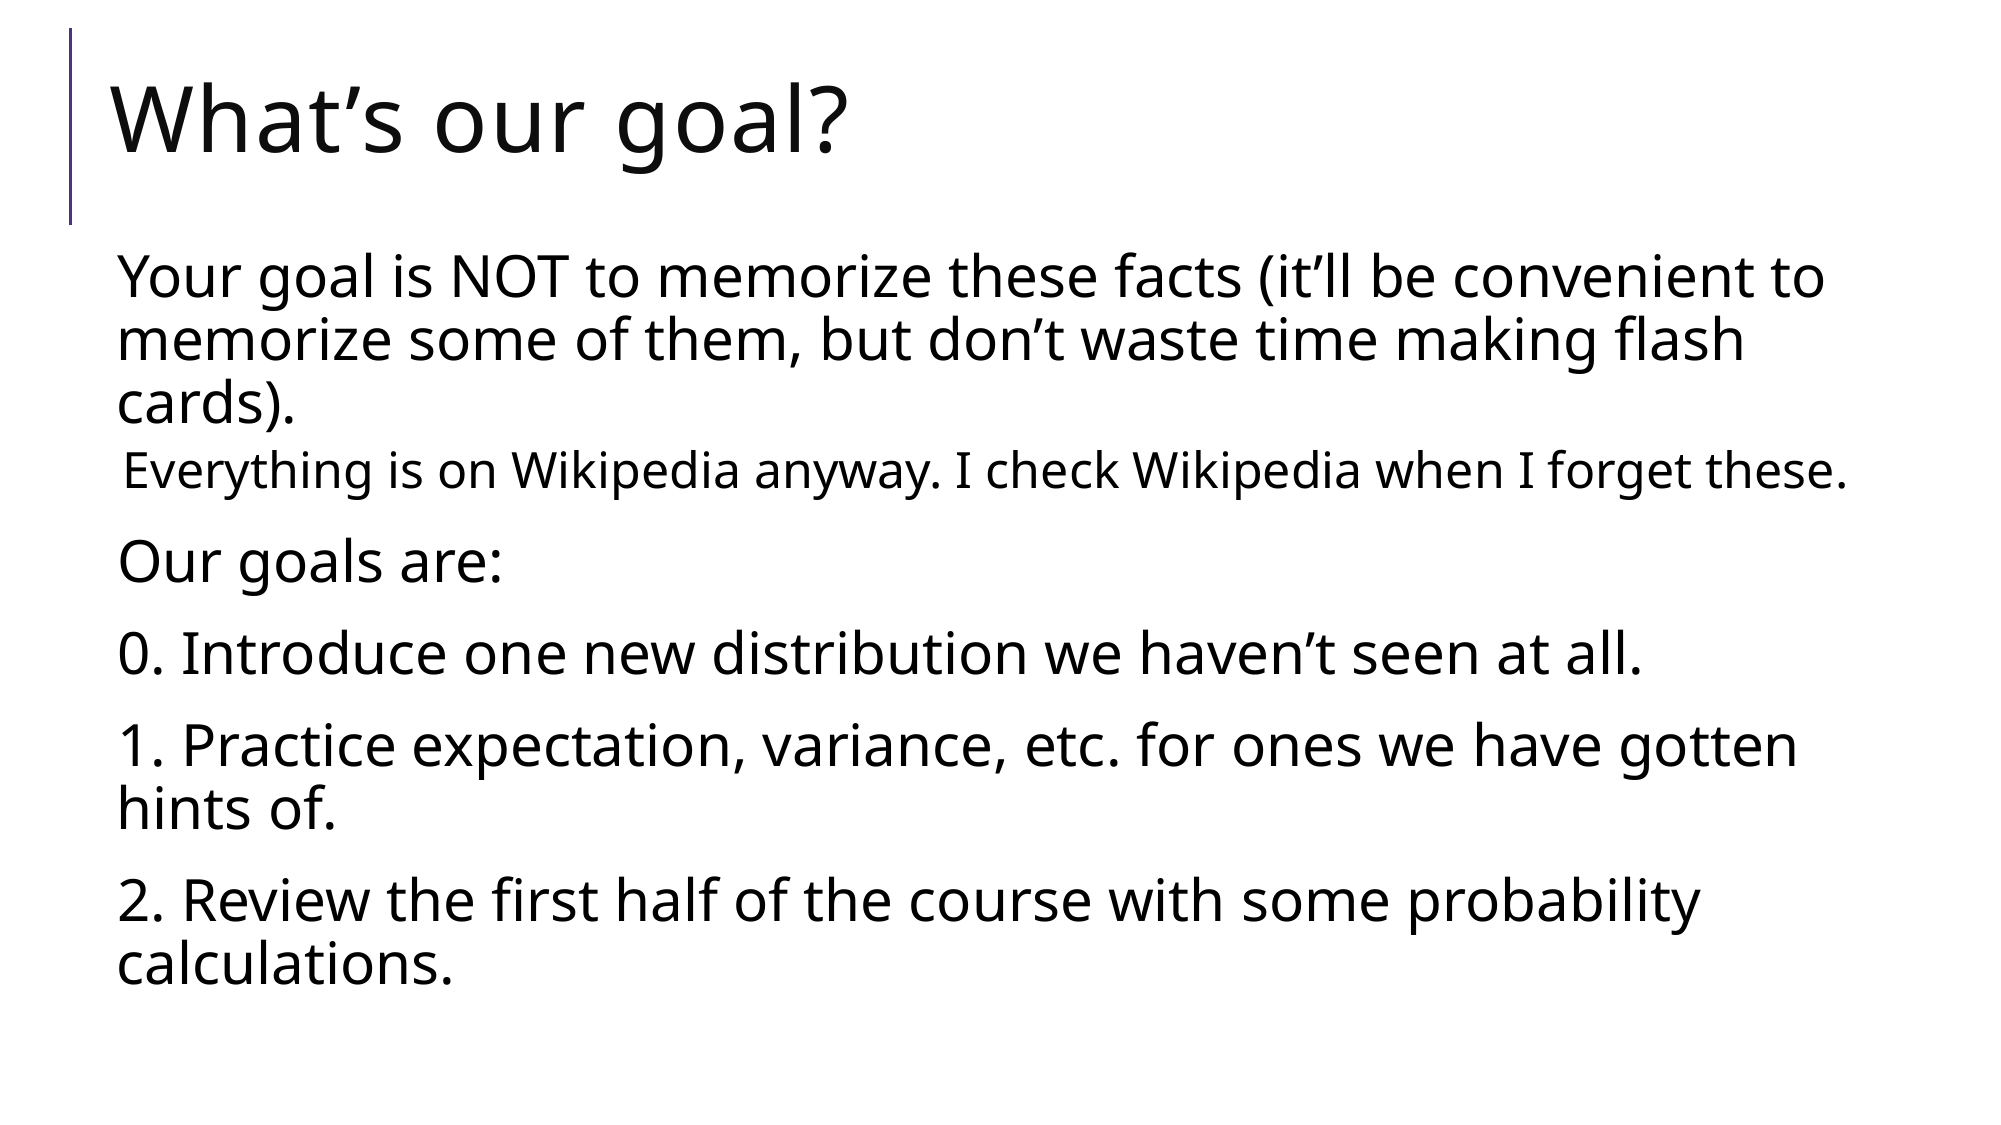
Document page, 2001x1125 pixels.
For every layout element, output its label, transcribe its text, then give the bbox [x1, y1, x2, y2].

list Your goal is NOT to memorize these facts (it’ll be convenient to memorize some of them, but don’t waste time making flash cards). Everything is on Wikipedia anyway. I check Wikipedia when I forget these. Our goals are: 0. Introduce one new distribution we haven’t seen at all. 1. Practice expectation, variance, etc. for ones we have gotten hints of. 2. Review the first half of the course with some probability calculations. [94, 240, 1930, 1035]
title What’s our goal? [94, 43, 1930, 210]
